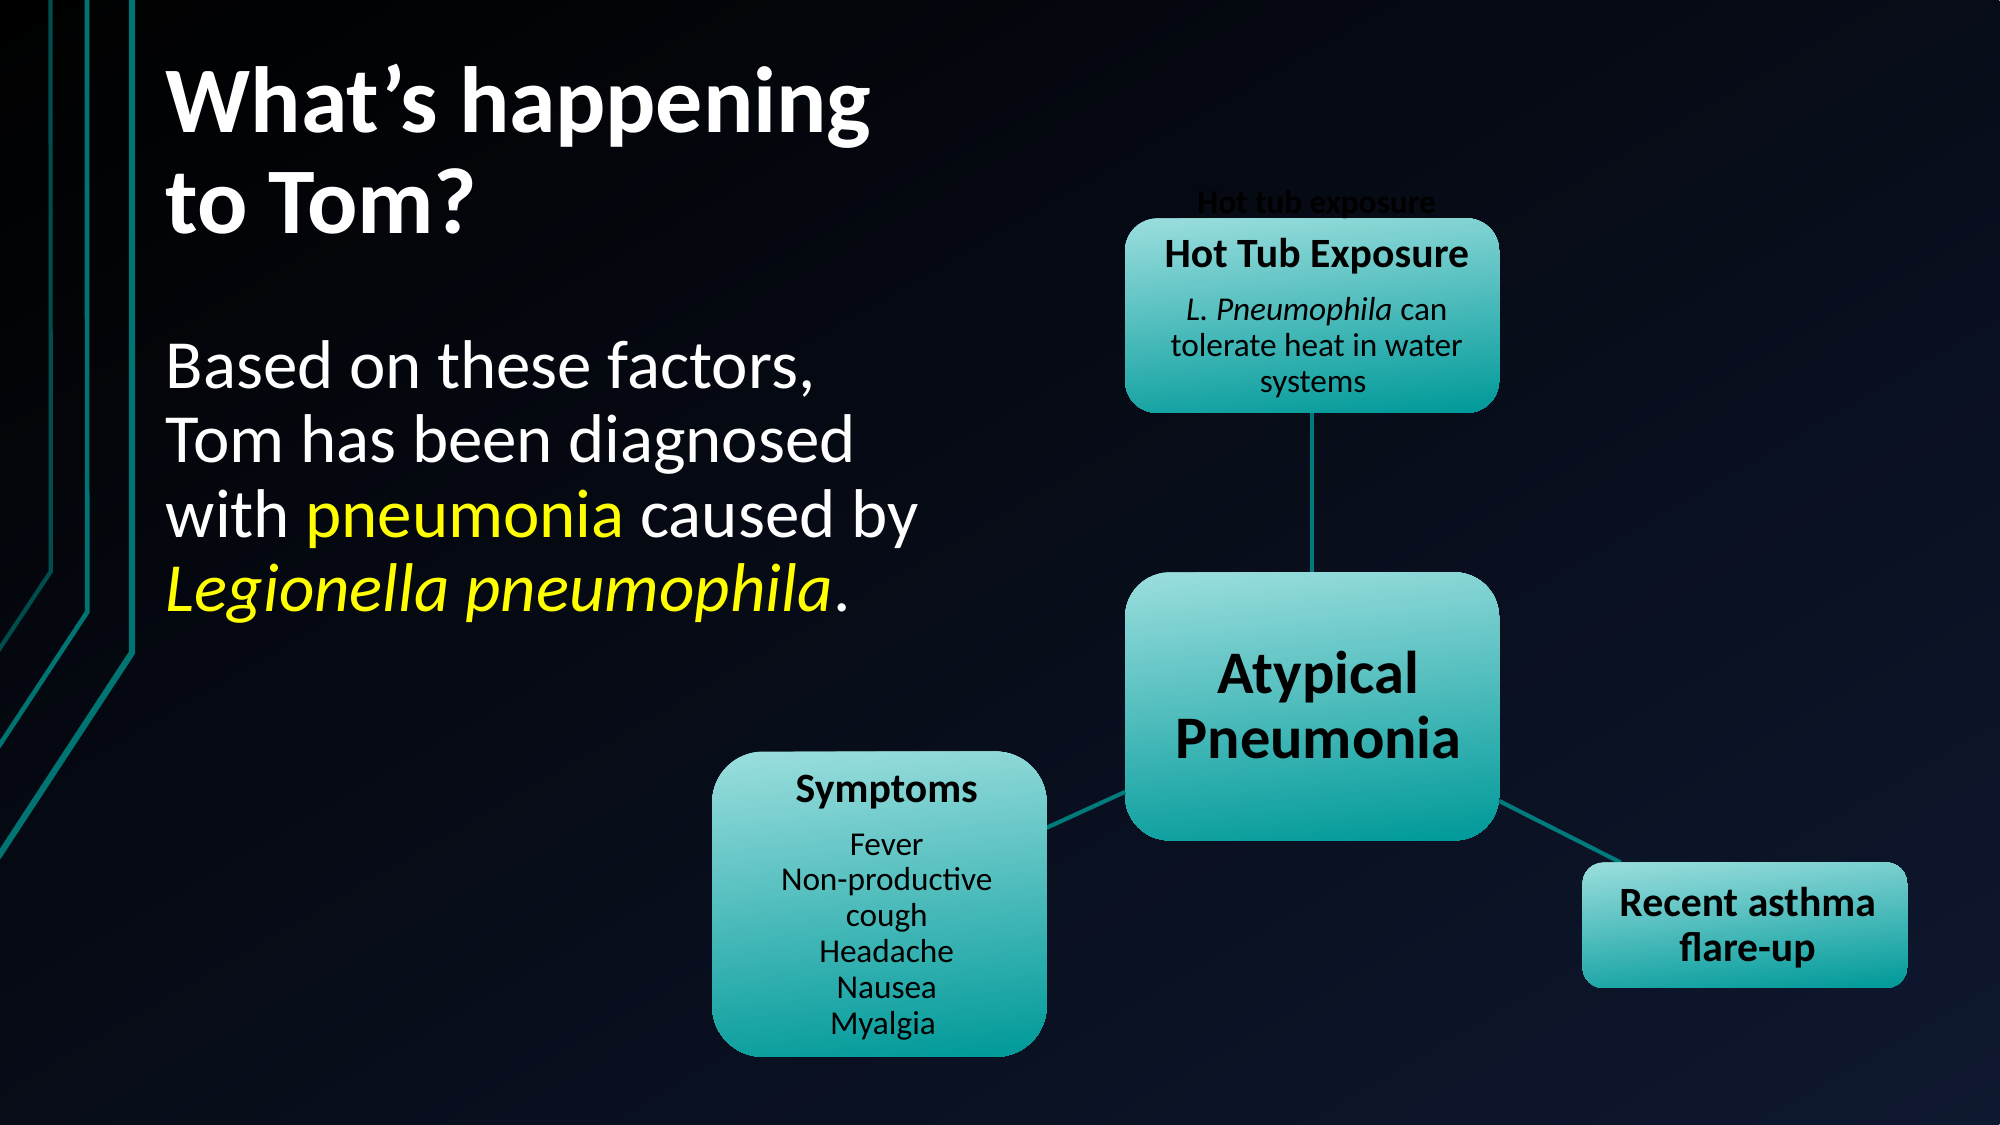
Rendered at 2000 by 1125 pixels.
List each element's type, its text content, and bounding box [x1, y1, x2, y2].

title What’s happening to Tom? Based on these factors, Tom has been diagnosed with pneumonia caused by Legionella pneumophila. [145, 31, 950, 637]
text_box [711, 212, 1908, 1061]
